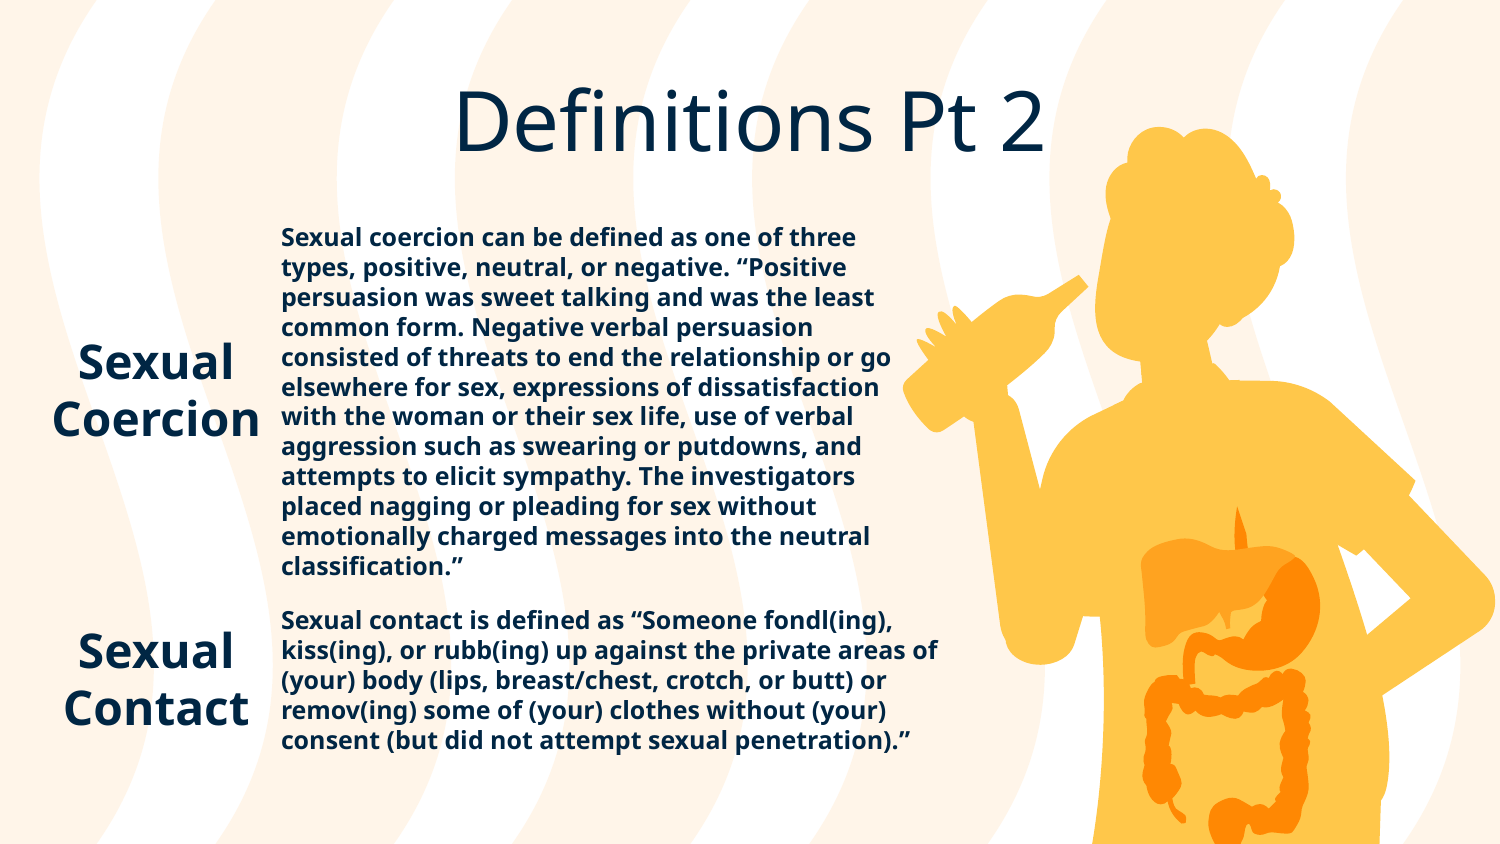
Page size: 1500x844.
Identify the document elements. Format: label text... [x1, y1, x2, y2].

text_box Sexual contact is defined as “Someone fondl(ing), kiss(ing), or rubb(ing) up against the private areas of (your) body (lips, breast/chest, crotch, or butt) or remov(ing) some of (your) clothes without (your) consent (but did not attempt sexual penetration).” [266, 589, 860, 793]
text_box Sexual coercion can be defined as one of three types, positive, neutral, or negative. “Positive persuasion was sweet talking and was the least common form. Negative verbal persuasion consisted of threats to end the relationship or go elsewhere for sex, expressions of dissatisfaction with the woman or their sex life, use of verbal aggression such as swearing or putdowns, and attempts to elicit sympathy. The investigators placed nagging or pleading for sex without emotionally charged messages into the neutral classification.” [266, 206, 860, 455]
text_box Sexual Coercion [26, 324, 266, 453]
text_box Sexual Contact [26, 614, 287, 742]
title Definitions Pt 2 [116, 53, 1383, 181]
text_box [866, 126, 1500, 844]
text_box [1137, 506, 1326, 844]
